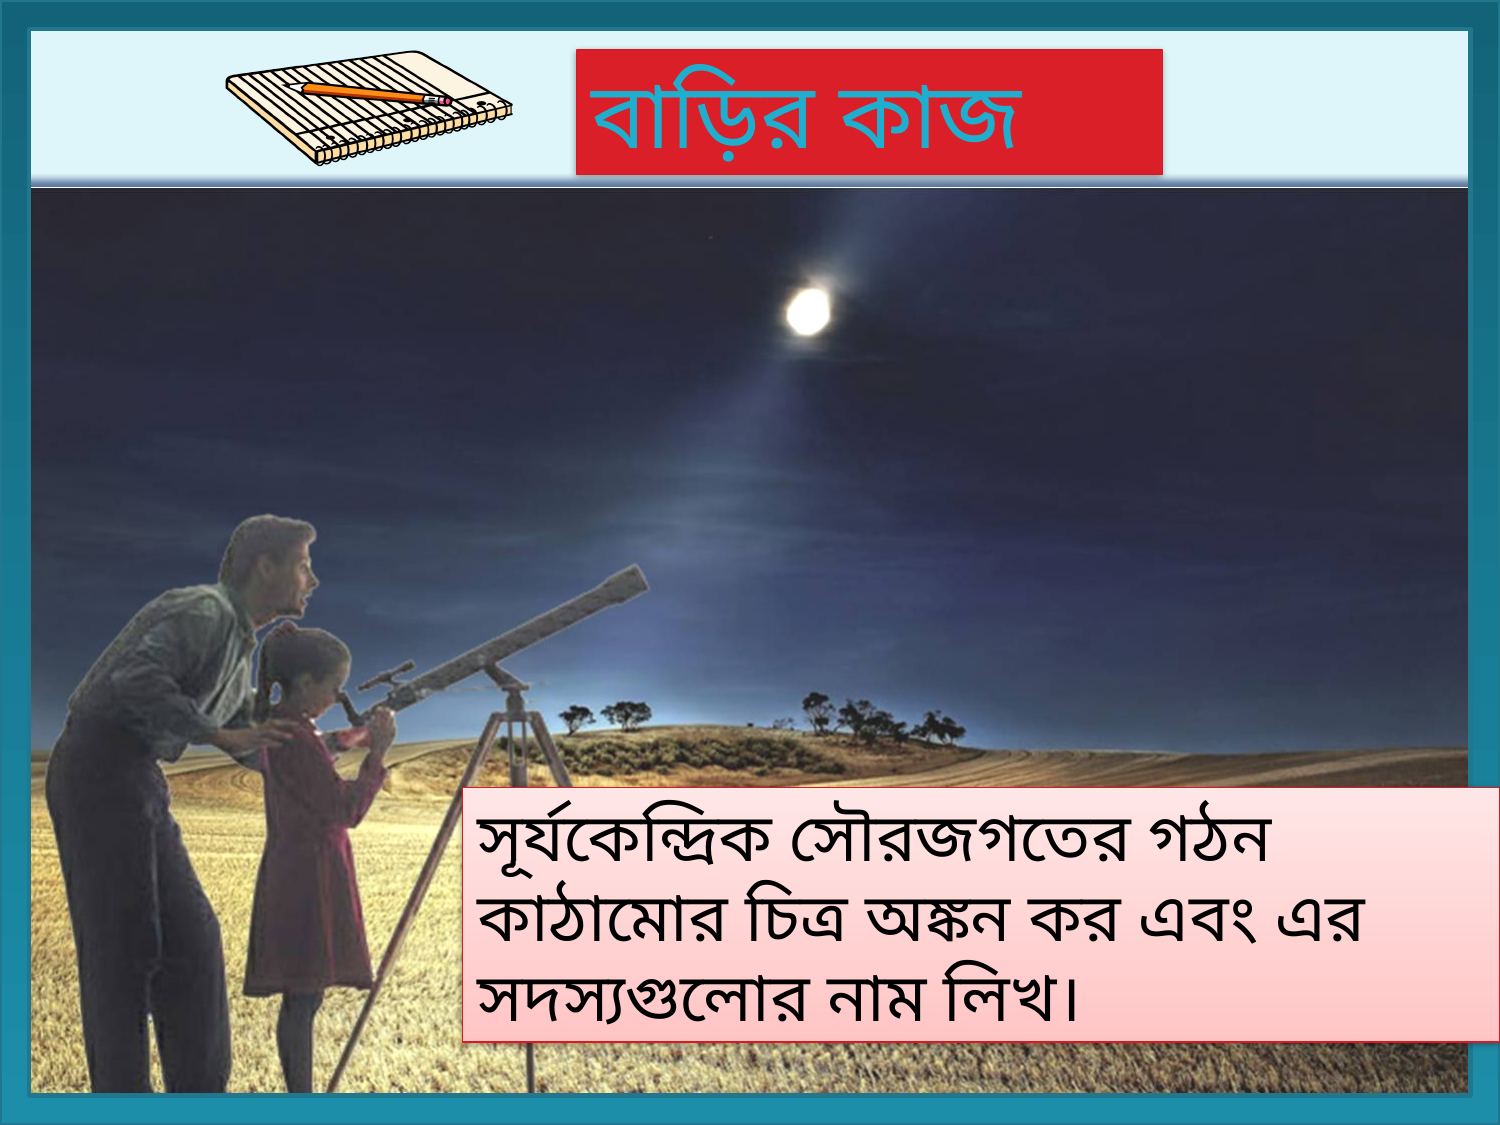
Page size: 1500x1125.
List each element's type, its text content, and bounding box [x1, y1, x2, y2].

picture [9, 187, 1488, 1113]
text_box [0, 0, 1500, 1125]
text_box সূর্যকেন্দ্রিক সৌরজগতের গঠন কাঠামোর চিত্র অঙ্কন কর এবং এর সদস্যগুলোর নাম লিখ। [1490, 787, 1500, 1043]
text_box বাড়ির কাজ [576, 49, 1163, 175]
picture [224, 49, 513, 169]
